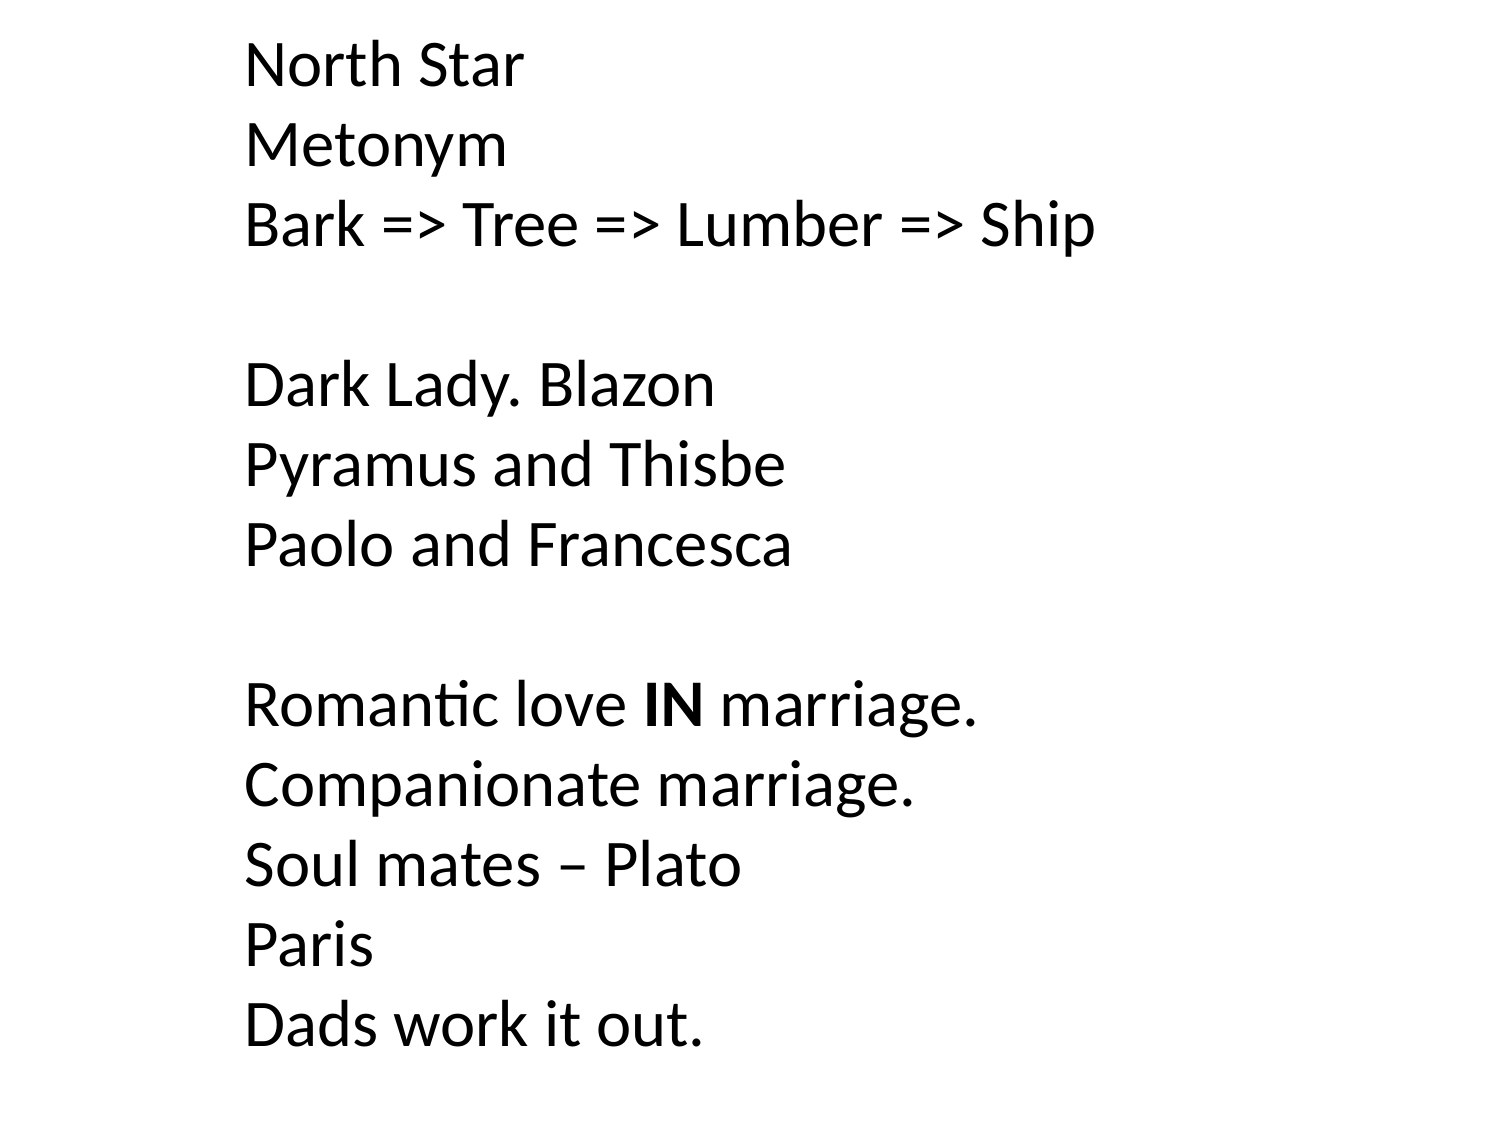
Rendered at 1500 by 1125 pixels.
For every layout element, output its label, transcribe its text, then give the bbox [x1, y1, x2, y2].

text_box North Star Metonym Bark => Tree => Lumber => Ship Dark Lady. Blazon Pyramus and Thisbe Paolo and Francesca Romantic love IN marriage. Companionate marriage. Soul mates – Plato Paris Dads work it out. [229, 12, 1113, 1067]
